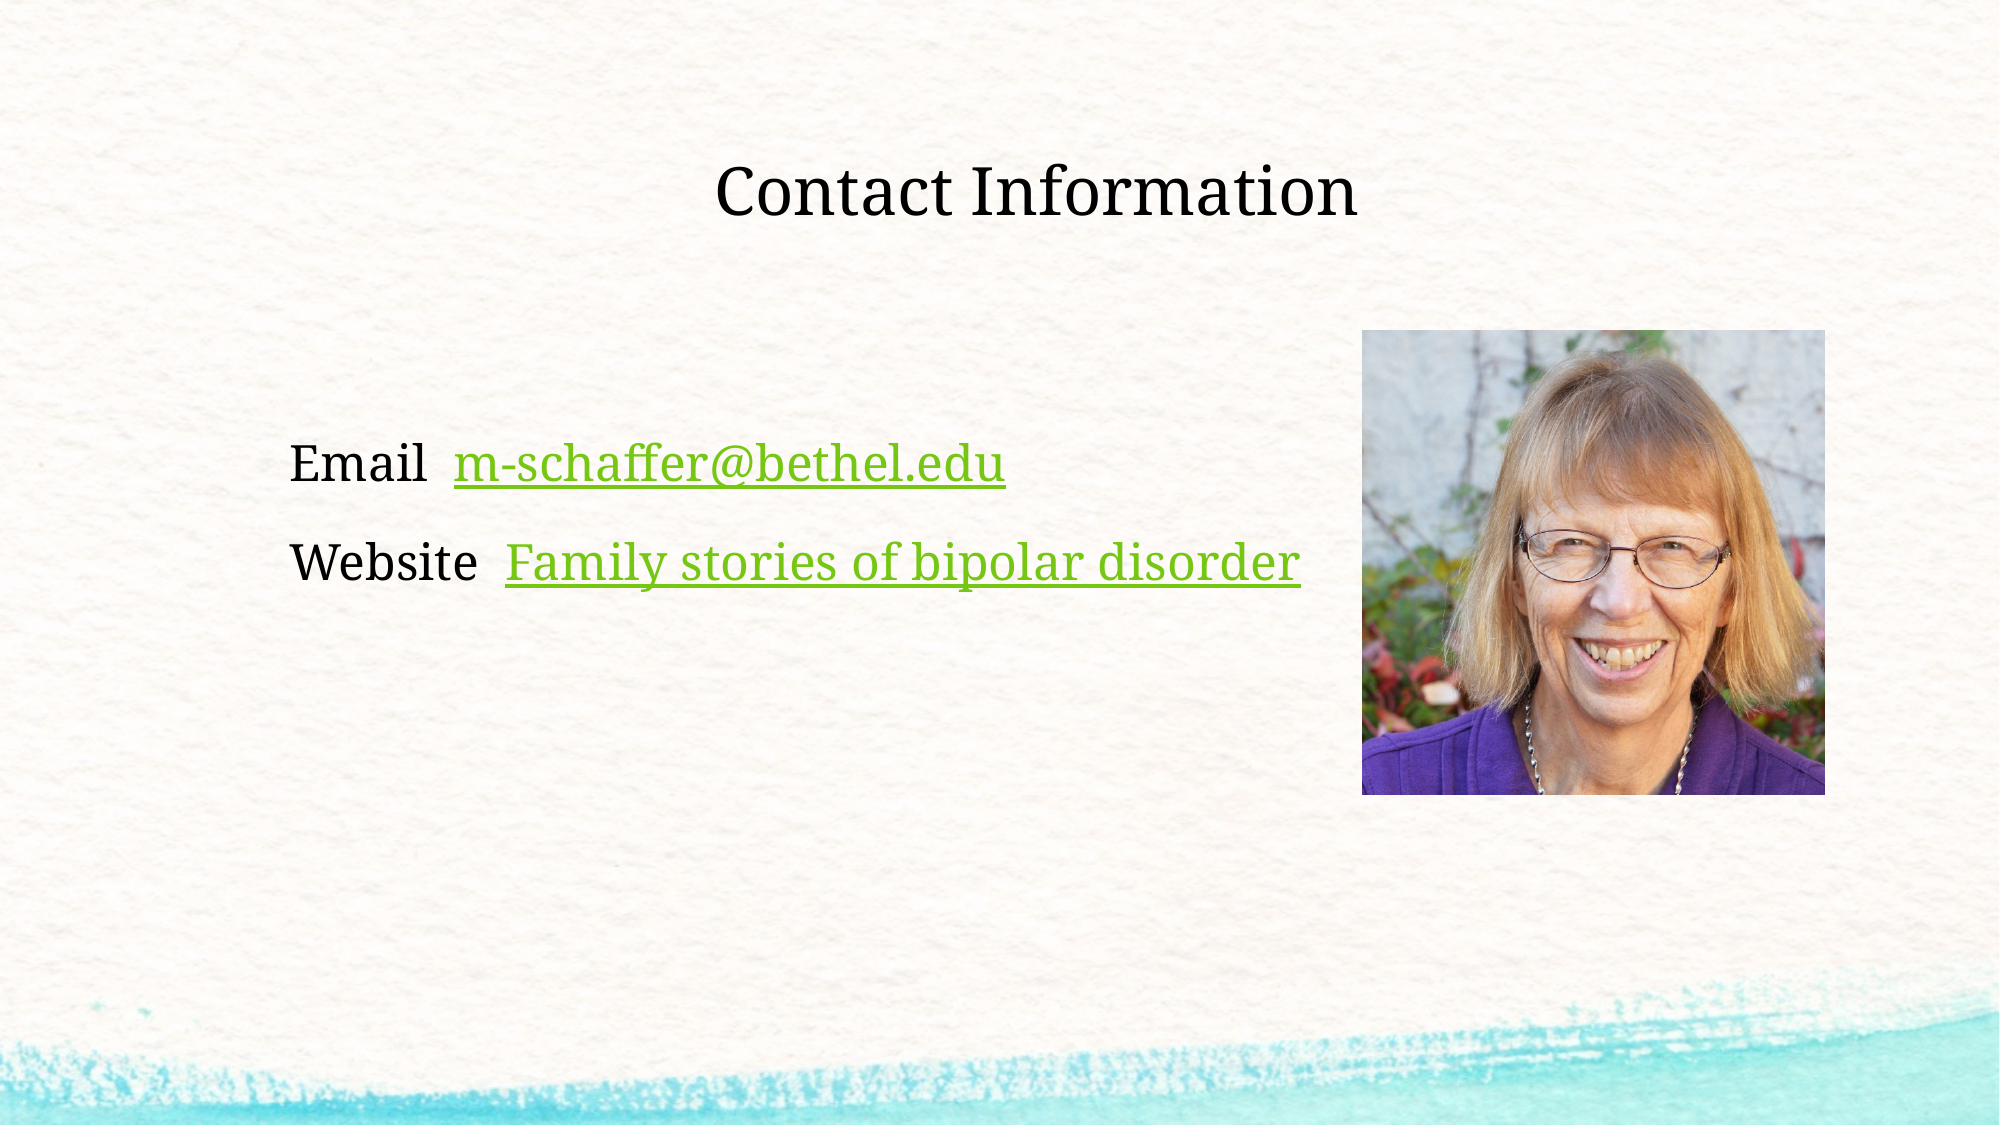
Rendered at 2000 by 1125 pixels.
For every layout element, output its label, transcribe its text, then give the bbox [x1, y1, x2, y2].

list Email m-schaffer@bethel.edu Website Family stories of bipolar disorder [274, 425, 1350, 663]
title Contact Information [249, 87, 1825, 238]
picture [0, 0, 2000, 1125]
